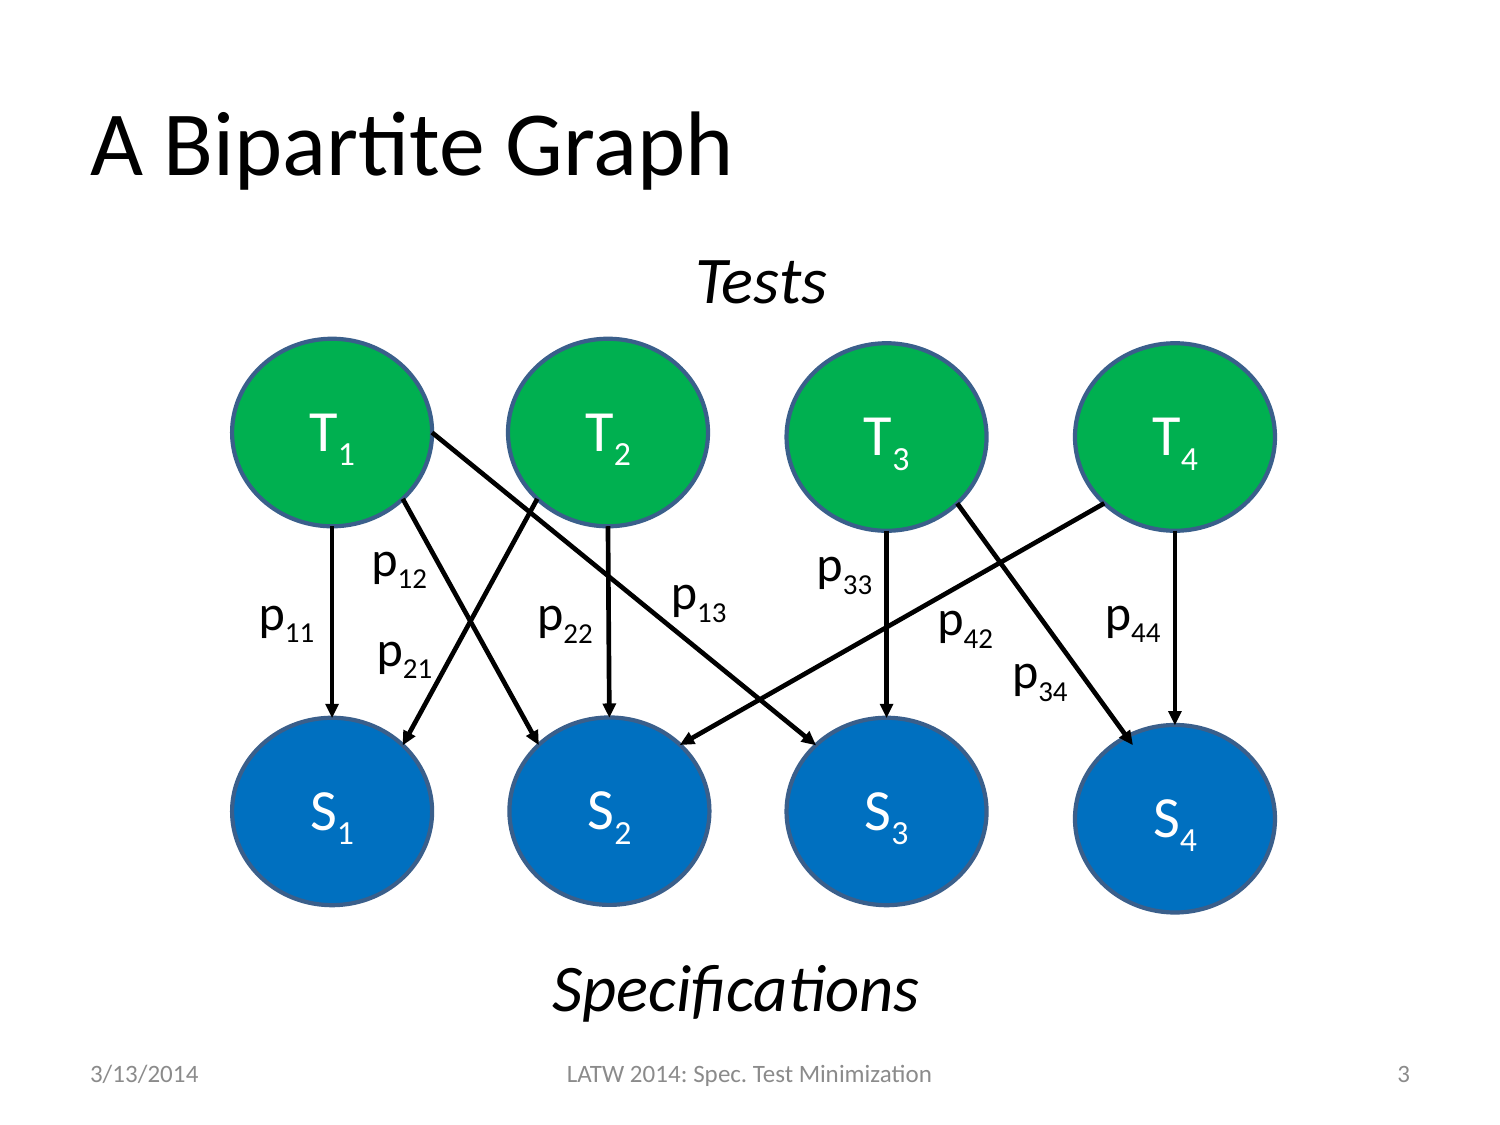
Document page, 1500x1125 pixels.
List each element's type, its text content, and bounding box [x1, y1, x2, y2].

slide_number 3 [1074, 1042, 1425, 1103]
title A Bipartite Graph [75, 45, 1425, 233]
text_box S3 [784, 753, 989, 908]
text_box T2 [505, 336, 711, 430]
text_box p21 [361, 608, 396, 692]
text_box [679, 503, 1105, 746]
footer LATW 2014: Spec. Test Minimization [512, 1042, 988, 1103]
text_box p44 [1138, 572, 1170, 656]
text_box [1107, 503, 1133, 746]
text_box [431, 432, 817, 746]
text_box S2 [507, 755, 712, 907]
text_box T1 [229, 336, 435, 529]
text_box S4 [1072, 722, 1278, 915]
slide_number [75, 1042, 425, 1103]
text_box T3 [784, 341, 989, 501]
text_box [402, 498, 538, 746]
text_box T4 [1072, 341, 1278, 533]
text_box Tests [680, 229, 863, 324]
text_box Specifications [537, 937, 952, 1033]
text_box p12 [356, 519, 396, 603]
text_box p11 [243, 572, 327, 656]
text_box S1 [229, 715, 435, 908]
